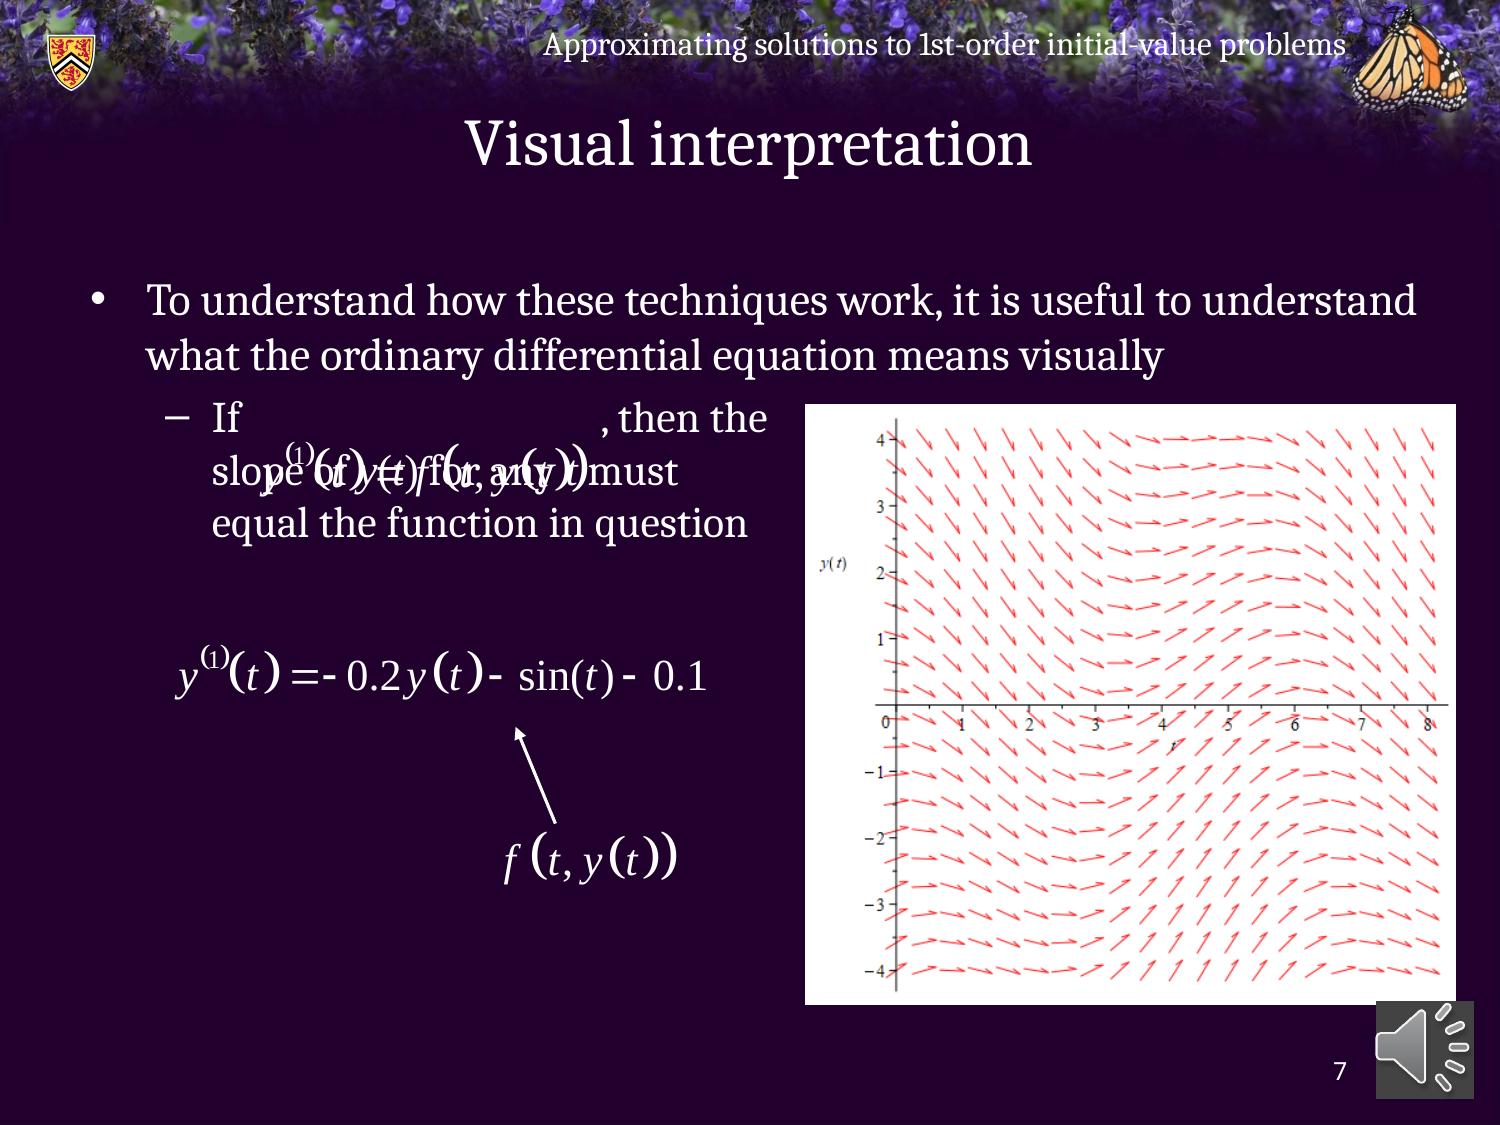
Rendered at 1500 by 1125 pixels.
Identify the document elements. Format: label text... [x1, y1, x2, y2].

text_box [515, 726, 556, 824]
slide_number 7 [1187, 1042, 1363, 1103]
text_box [488, 826, 681, 902]
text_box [252, 435, 593, 514]
list To understand how these techniques work, it is useful to understand what the ordinary differential equation means visually If , then the slope of y(t) for any t must equal the function in question [75, 262, 1456, 1005]
footer Approximating solutions to 1st-order initial-value problems [320, 12, 1363, 73]
picture [0, 0, 1500, 1125]
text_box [167, 638, 714, 717]
title Visual interpretation [75, 45, 1425, 233]
